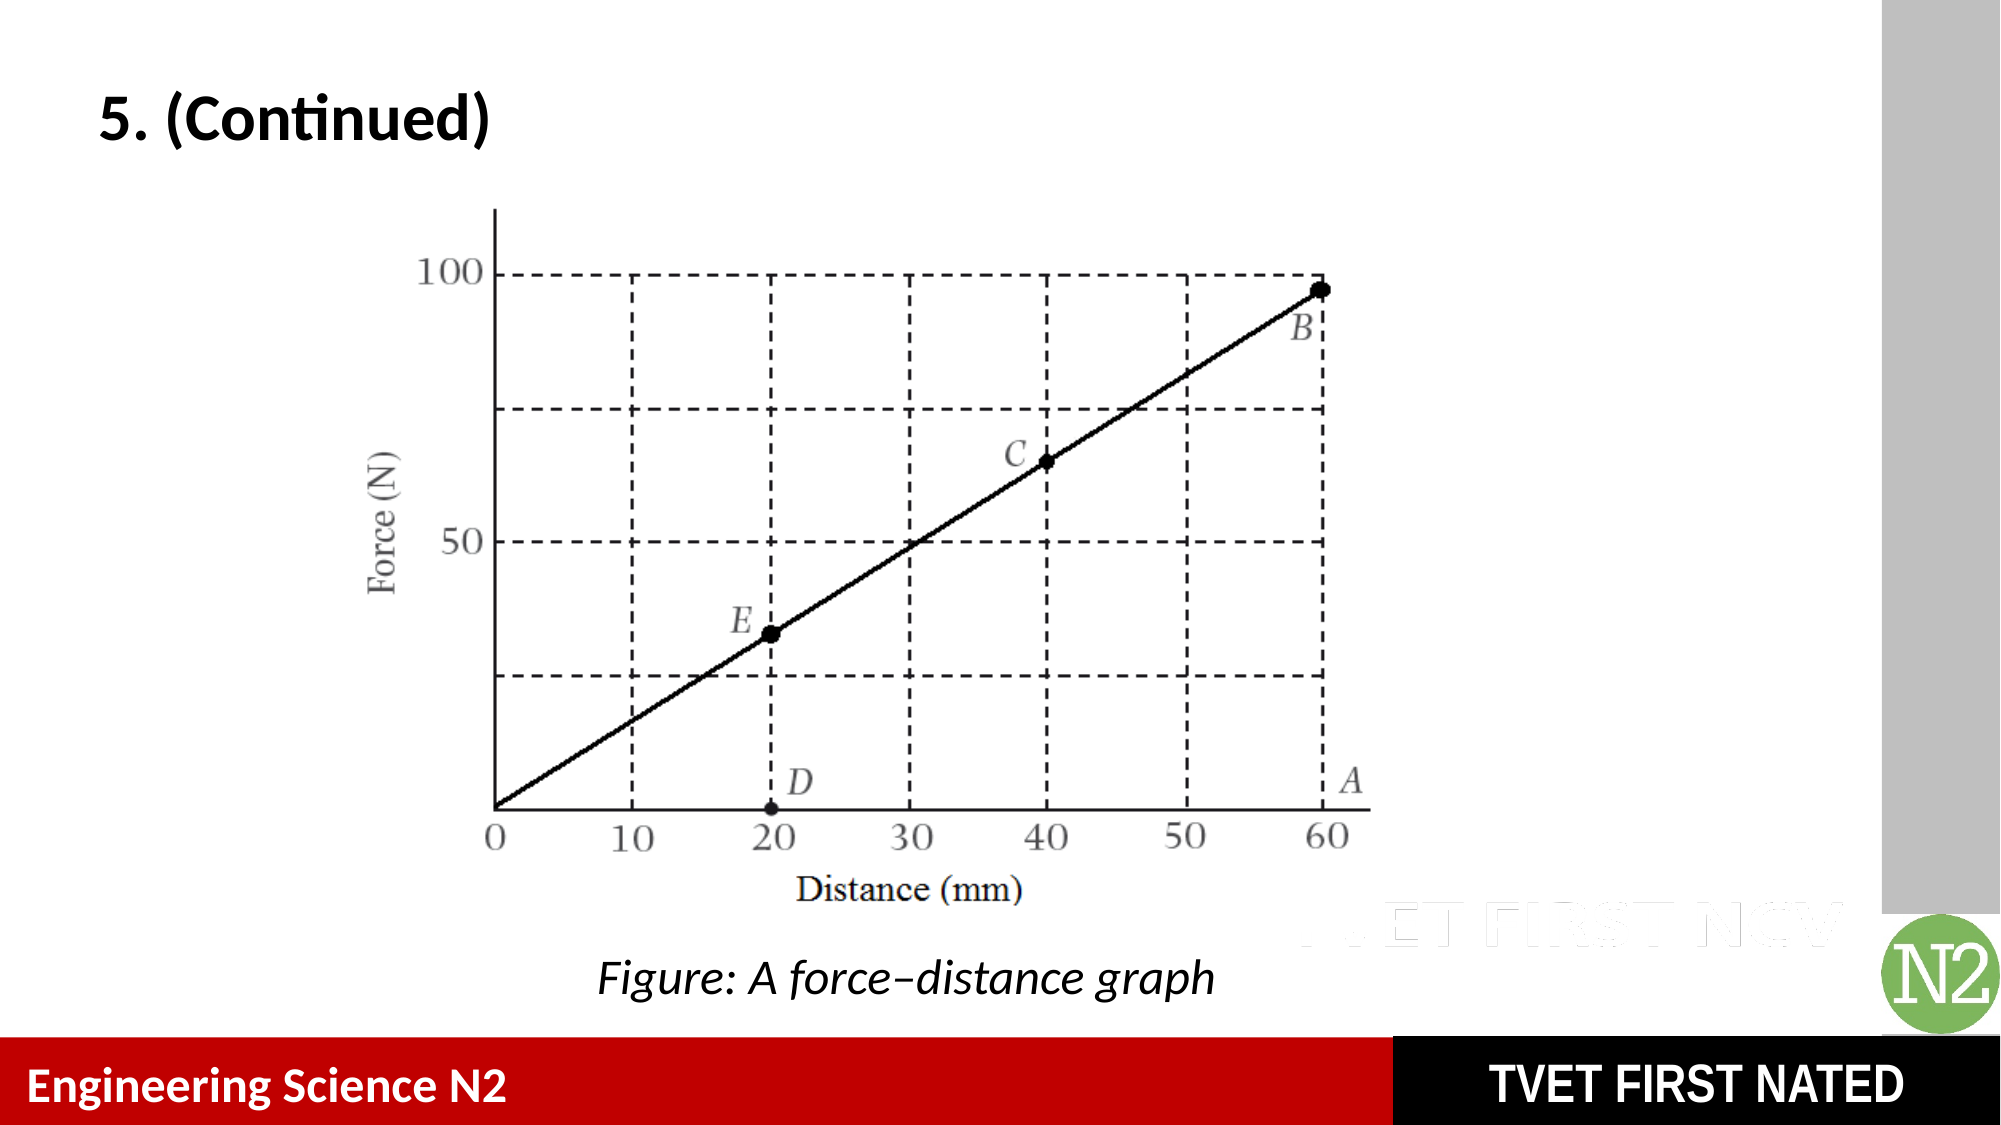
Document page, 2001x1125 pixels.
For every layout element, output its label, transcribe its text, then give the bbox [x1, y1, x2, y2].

text_box Figure: A force–distance graph [582, 937, 1309, 1012]
picture [347, 203, 1843, 962]
title 5. (Continued) [83, 59, 1813, 179]
picture [1881, 914, 2000, 1034]
